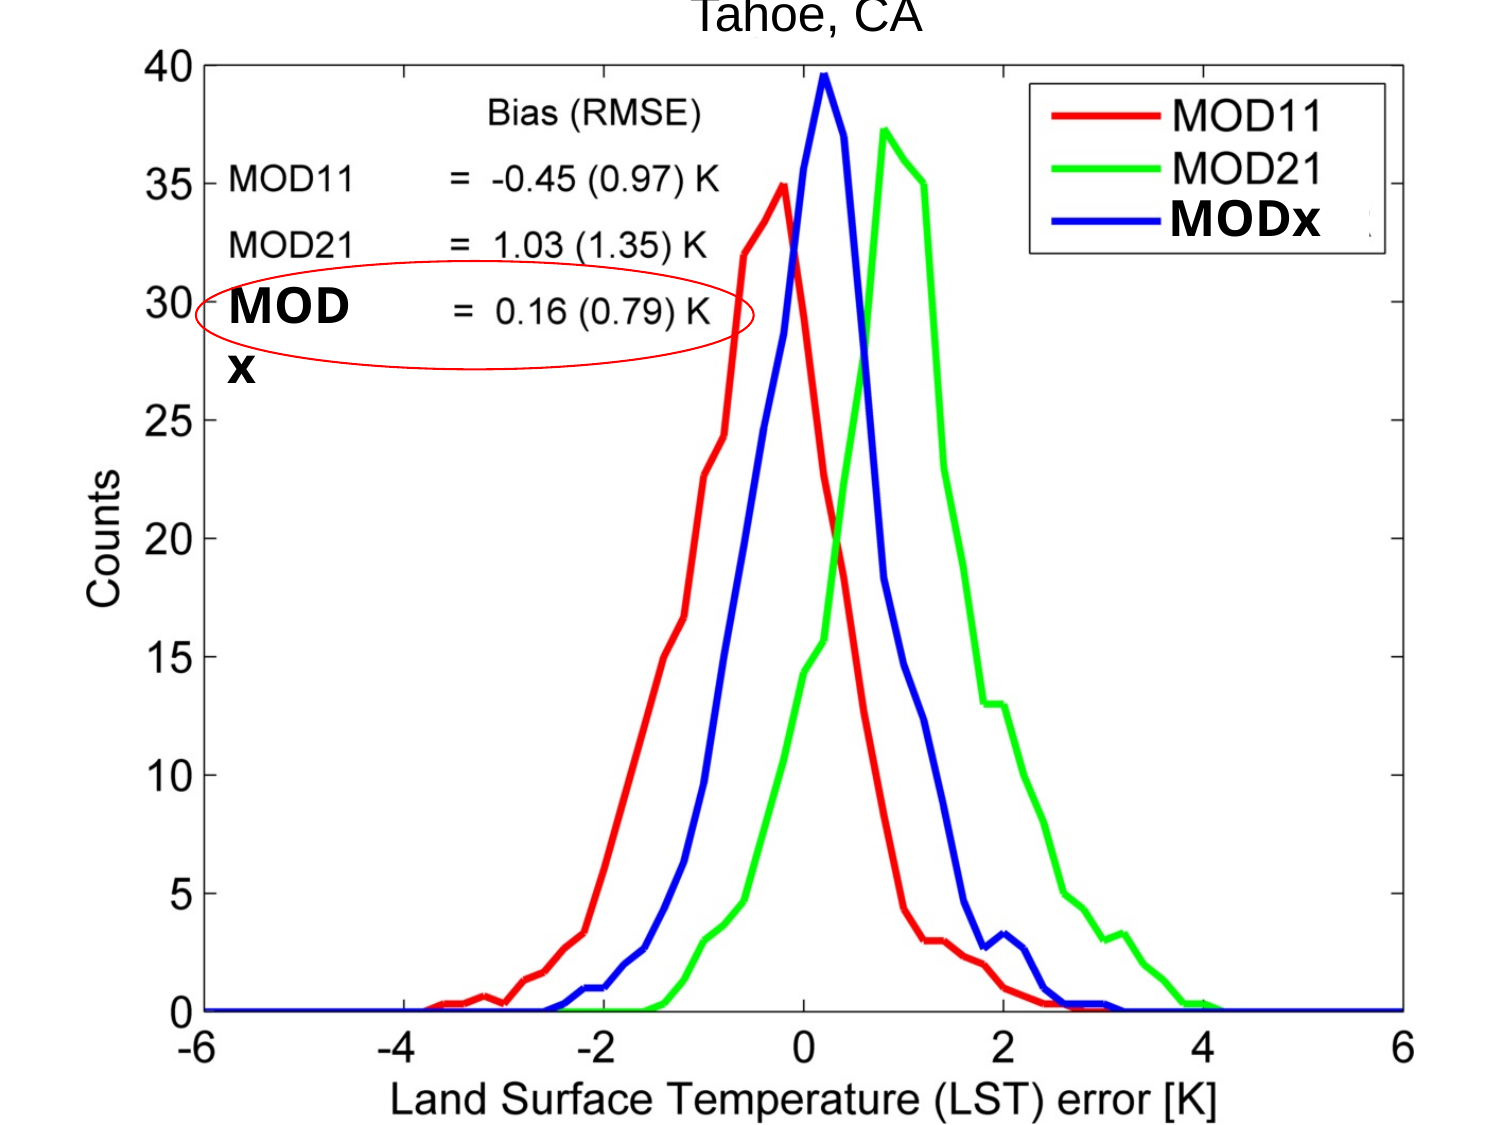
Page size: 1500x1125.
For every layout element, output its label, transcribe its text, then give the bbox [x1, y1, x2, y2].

picture [86, 0, 1414, 1124]
text_box MODx [1414, 179, 1418, 267]
